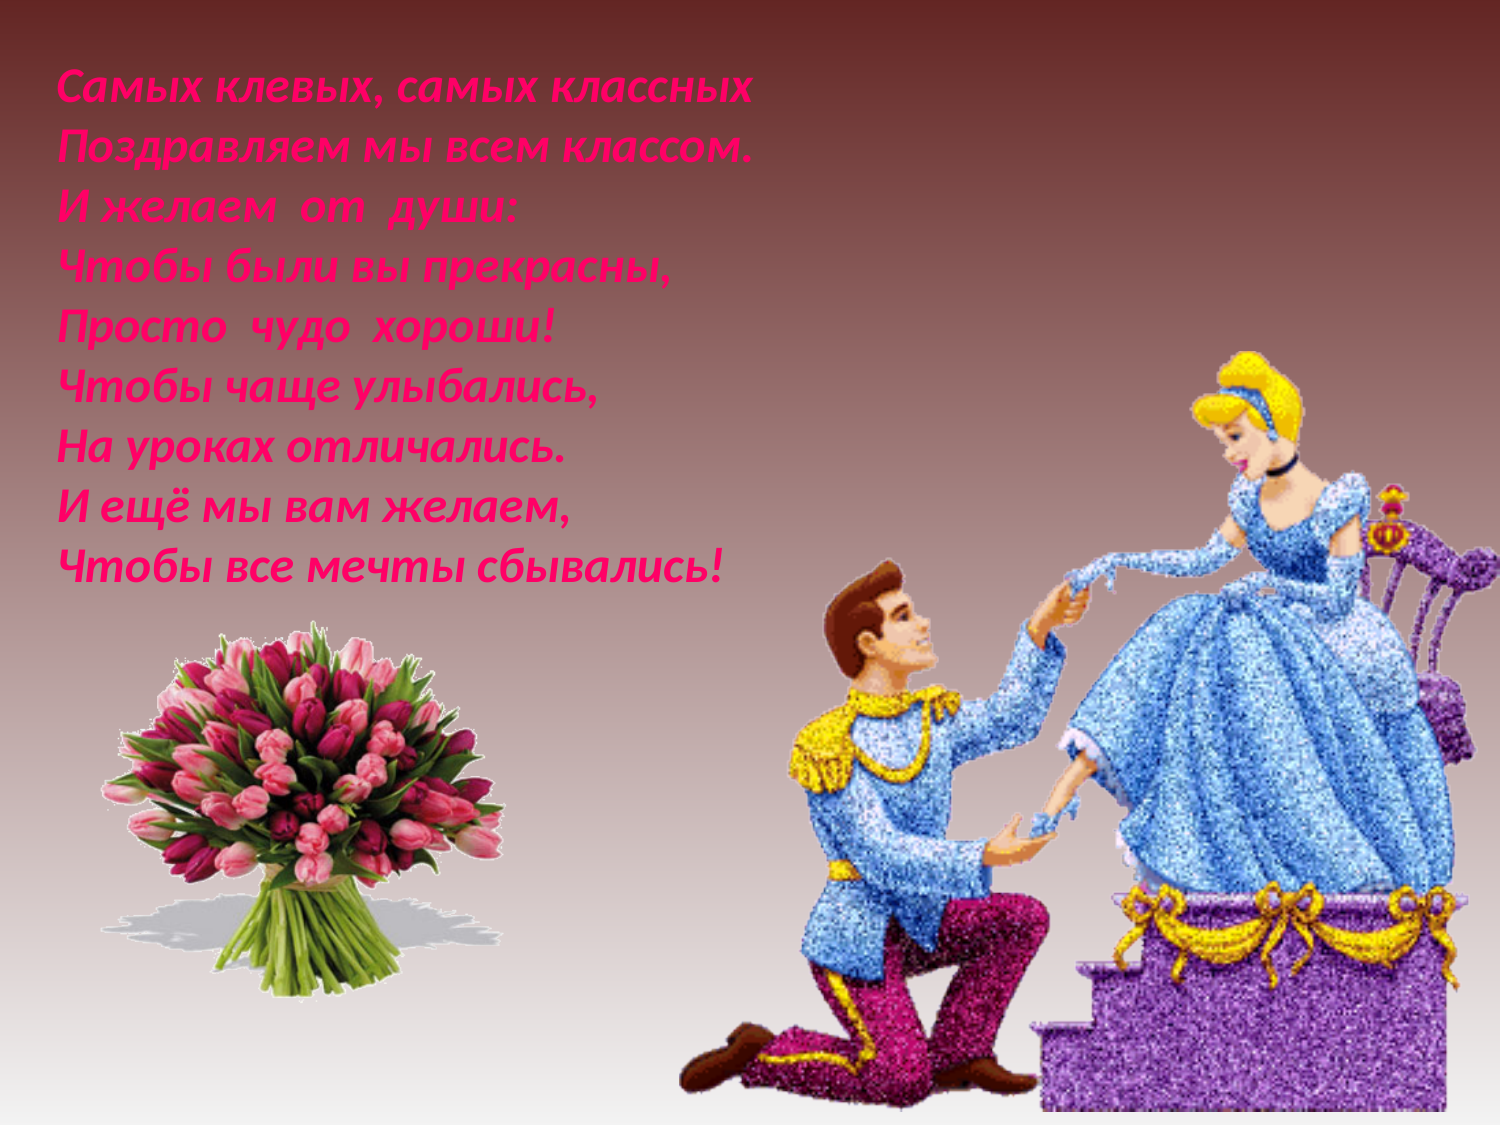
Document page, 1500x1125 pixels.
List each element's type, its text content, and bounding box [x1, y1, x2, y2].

picture [76, 514, 535, 1035]
text_box Самых клевых, самых классных Поздравляем мы всем классом. И желаем от души: Чтобы были вы прекрасны, Просто чудо хороши! Чтобы чаще улыбались, На уроках отличались. И ещё мы вам желаем, Чтобы все мечты сбывались! [41, 45, 815, 601]
picture [678, 351, 1500, 1113]
